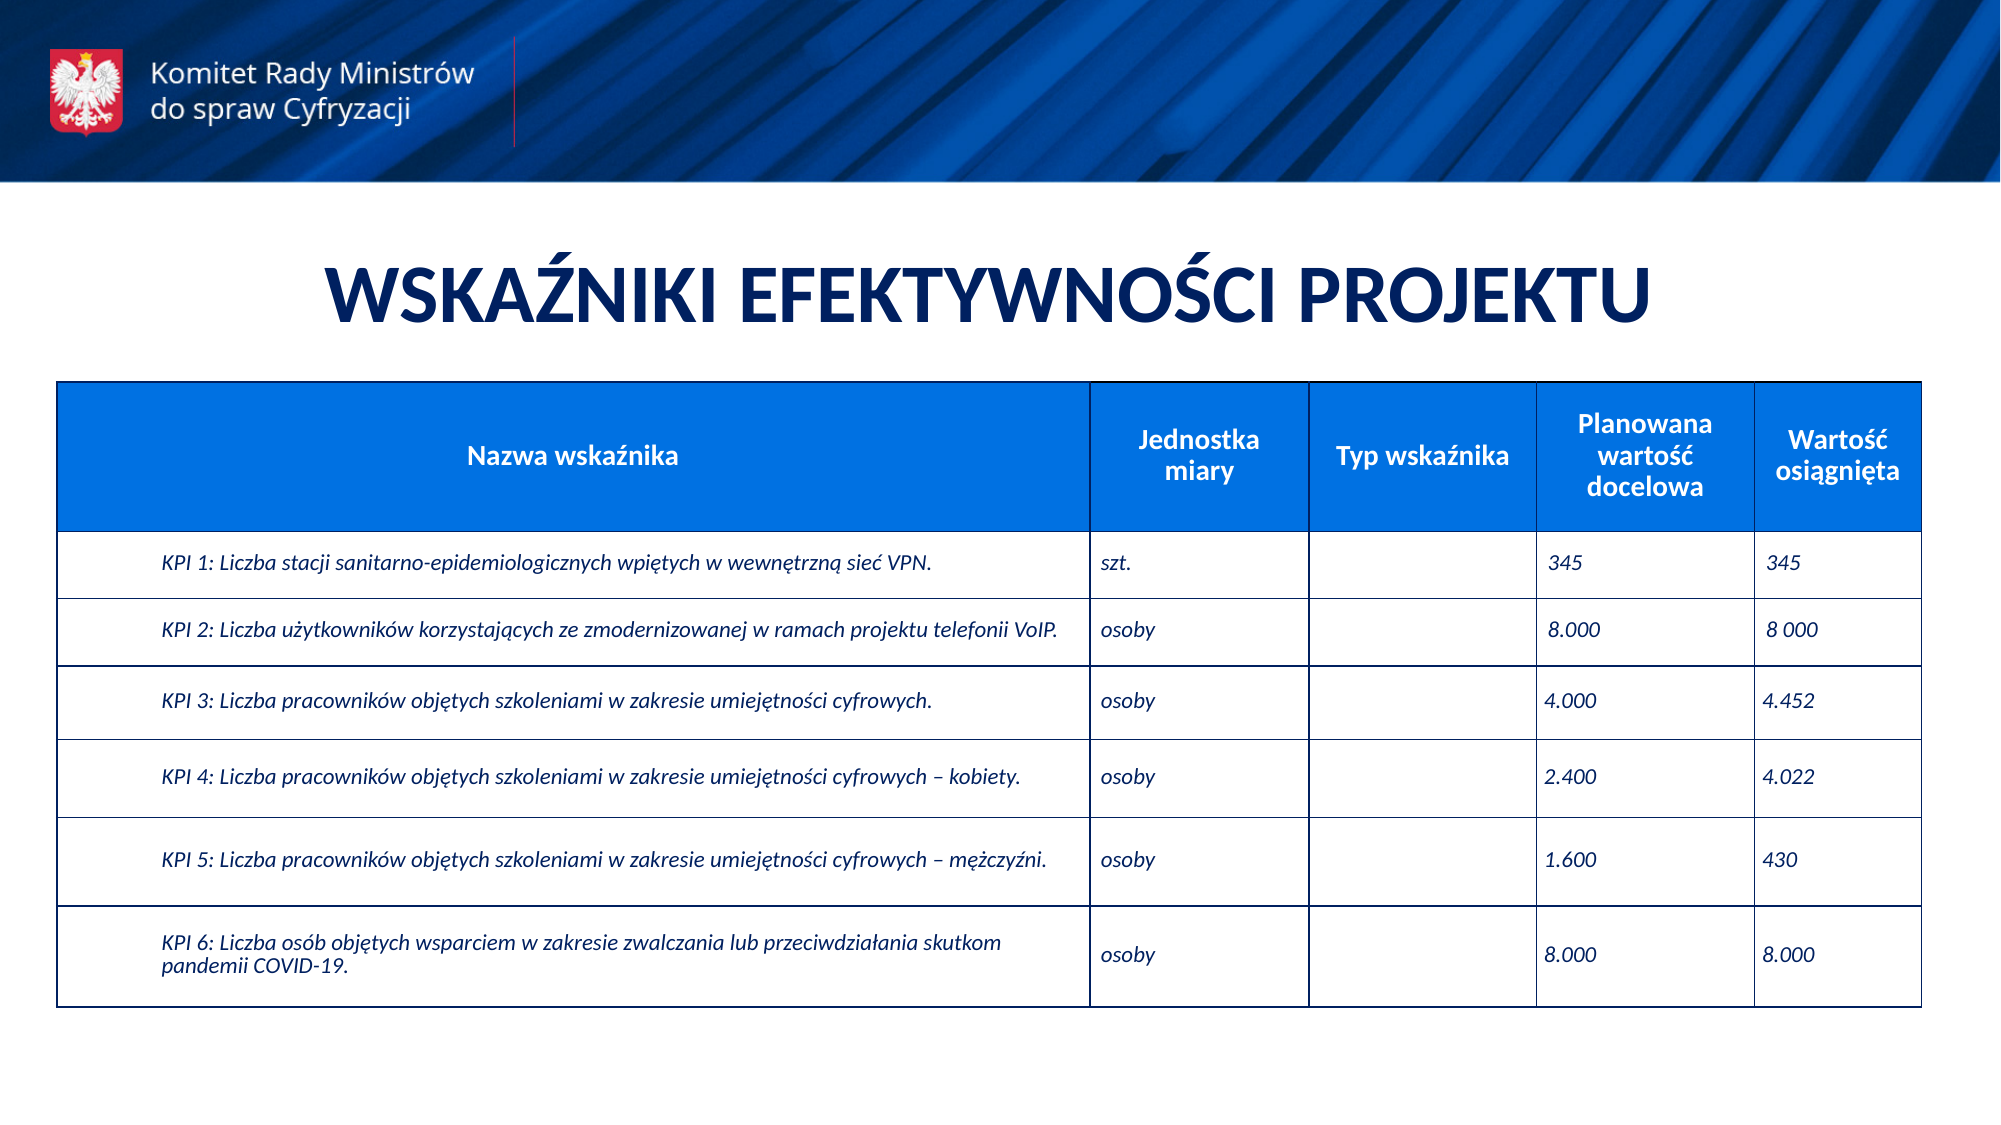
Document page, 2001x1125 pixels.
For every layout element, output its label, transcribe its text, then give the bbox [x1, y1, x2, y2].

table_cell 2.400 [1537, 740, 1754, 817]
table_cell osoby [1091, 818, 1308, 905]
table_cell KPI 1: Liczba stacji sanitarno-epidemiologicznych wpiętych w wewnętrzną sieć VPN. [58, 532, 1089, 598]
table_cell 345 [1755, 532, 1921, 598]
table_cell 4.000 [1537, 667, 1754, 739]
table_header Planowana wartość docelowa [1537, 383, 1754, 531]
table_cell szt. [1091, 532, 1308, 598]
table_cell osoby [1091, 667, 1308, 739]
table_cell KPI 2: Liczba użytkowników korzystających ze zmodernizowanej w ramach projektu telefonii VoIP. [58, 599, 1089, 665]
picture [0, 0, 2001, 1125]
table_cell 8.000 [1537, 599, 1754, 665]
table_cell KPI 3: Liczba pracowników objętych szkoleniami w zakresie umiejętności cyfrowych. [58, 667, 1089, 739]
table_cell [1310, 740, 1536, 817]
table_cell 345 [1537, 532, 1754, 598]
table_cell 4.452 [1755, 667, 1921, 739]
table_cell osoby [1091, 599, 1308, 665]
table_cell 430 [1755, 818, 1921, 905]
table_cell [1310, 667, 1536, 739]
table_header Wartość osiągnięta [1755, 383, 1921, 531]
table_cell 8.000 [1755, 907, 1921, 1006]
table_cell KPI 4: Liczba pracowników objętych szkoleniami w zakresie umiejętności cyfrowych – kobiety. [58, 740, 1089, 817]
table_cell KPI 5: Liczba pracowników objętych szkoleniami w zakresie umiejętności cyfrowych – mężczyźni. [58, 818, 1089, 905]
table_cell KPI 6: Liczba osób objętych wsparciem w zakresie zwalczania lub przeciwdziałania skutkom pandemii COVID-19. [58, 907, 1089, 1006]
table_cell 8 000 [1755, 599, 1921, 665]
table_header Nazwa wskaźnika [58, 383, 1089, 531]
table_header Jednostka miary [1091, 383, 1308, 531]
table_cell 4.022 [1755, 740, 1921, 817]
subtitle WSKAŹNIKI EFEKTYWNOŚCI PROJEKTU [291, 243, 1688, 367]
table_cell 8.000 [1537, 907, 1754, 1006]
table_header Typ wskaźnika [1310, 383, 1536, 531]
table_cell [1310, 818, 1536, 905]
table_cell 1.600 [1537, 818, 1754, 905]
table_cell osoby [1091, 740, 1308, 817]
table_cell [1310, 532, 1536, 598]
table_cell [1310, 599, 1536, 665]
table_cell osoby [1091, 907, 1308, 1006]
table_cell [1310, 907, 1536, 1006]
